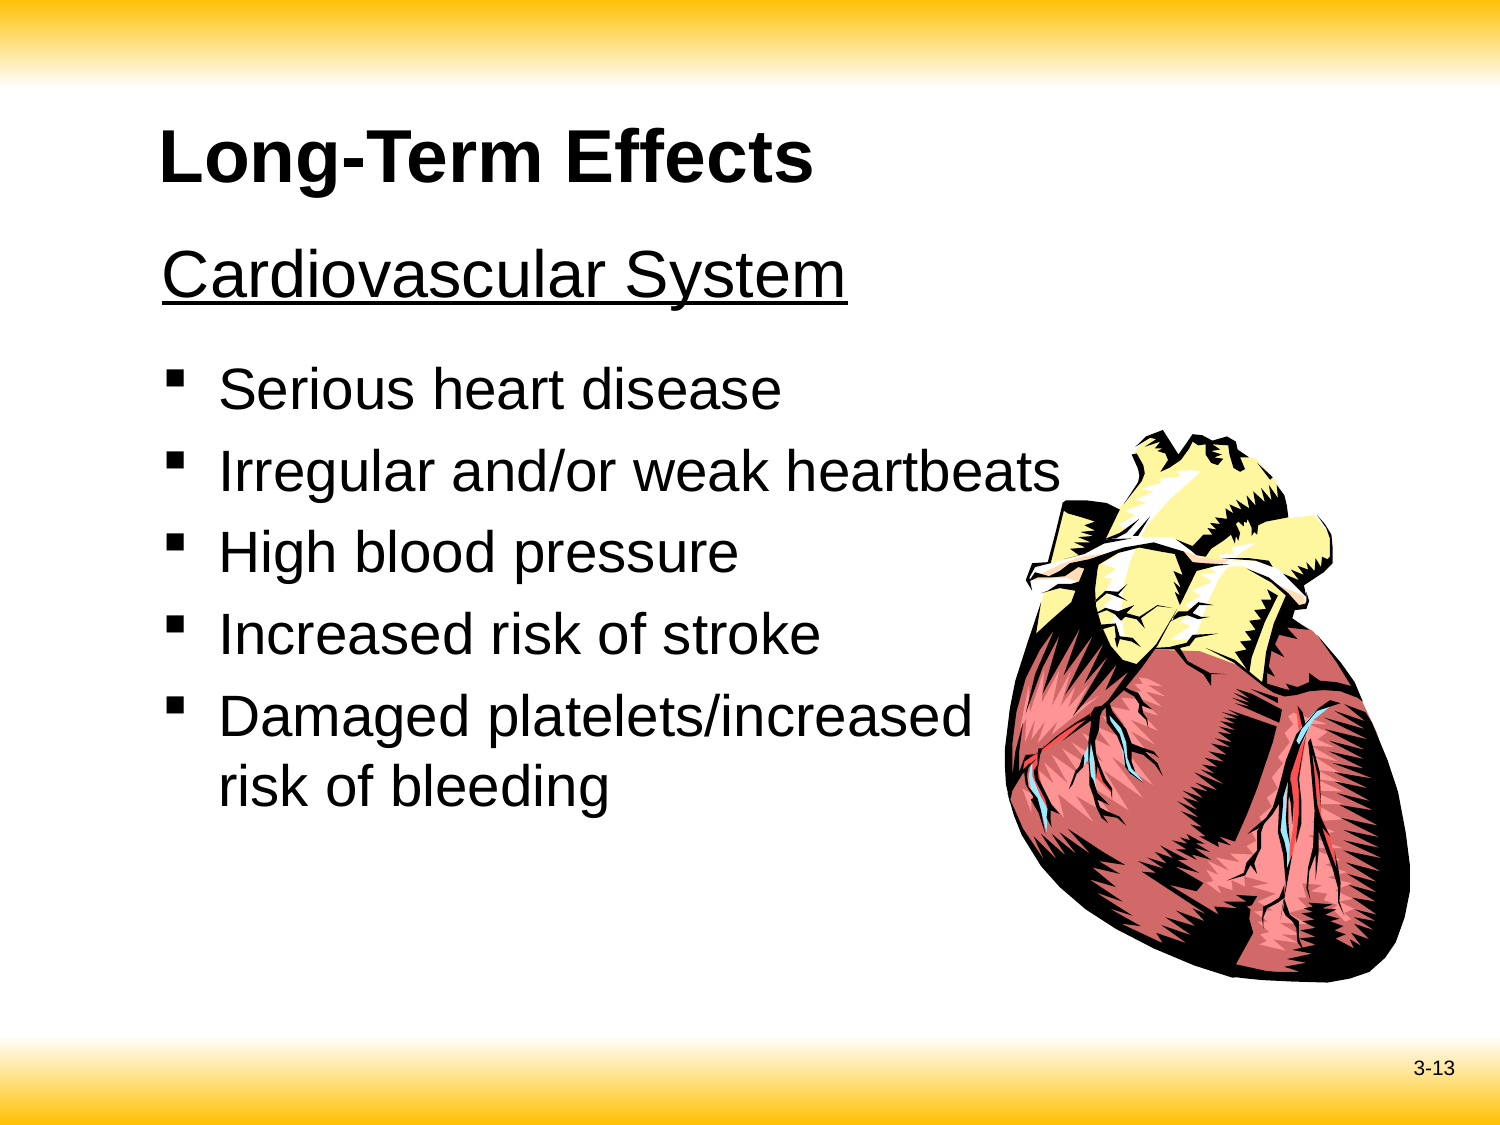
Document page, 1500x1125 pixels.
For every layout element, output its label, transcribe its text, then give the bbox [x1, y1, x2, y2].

title Cardiovascular System [146, 197, 1410, 343]
list Serious heart disease Irregular and/or weak heartbeats High blood pressure Increased risk of stroke Damaged platelets/increased risk of bleeding [146, 343, 1410, 1005]
text_box Long-Term Effects [143, 102, 1406, 203]
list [999, 424, 1416, 988]
slide_number 3-13 [1120, 1046, 1471, 1125]
